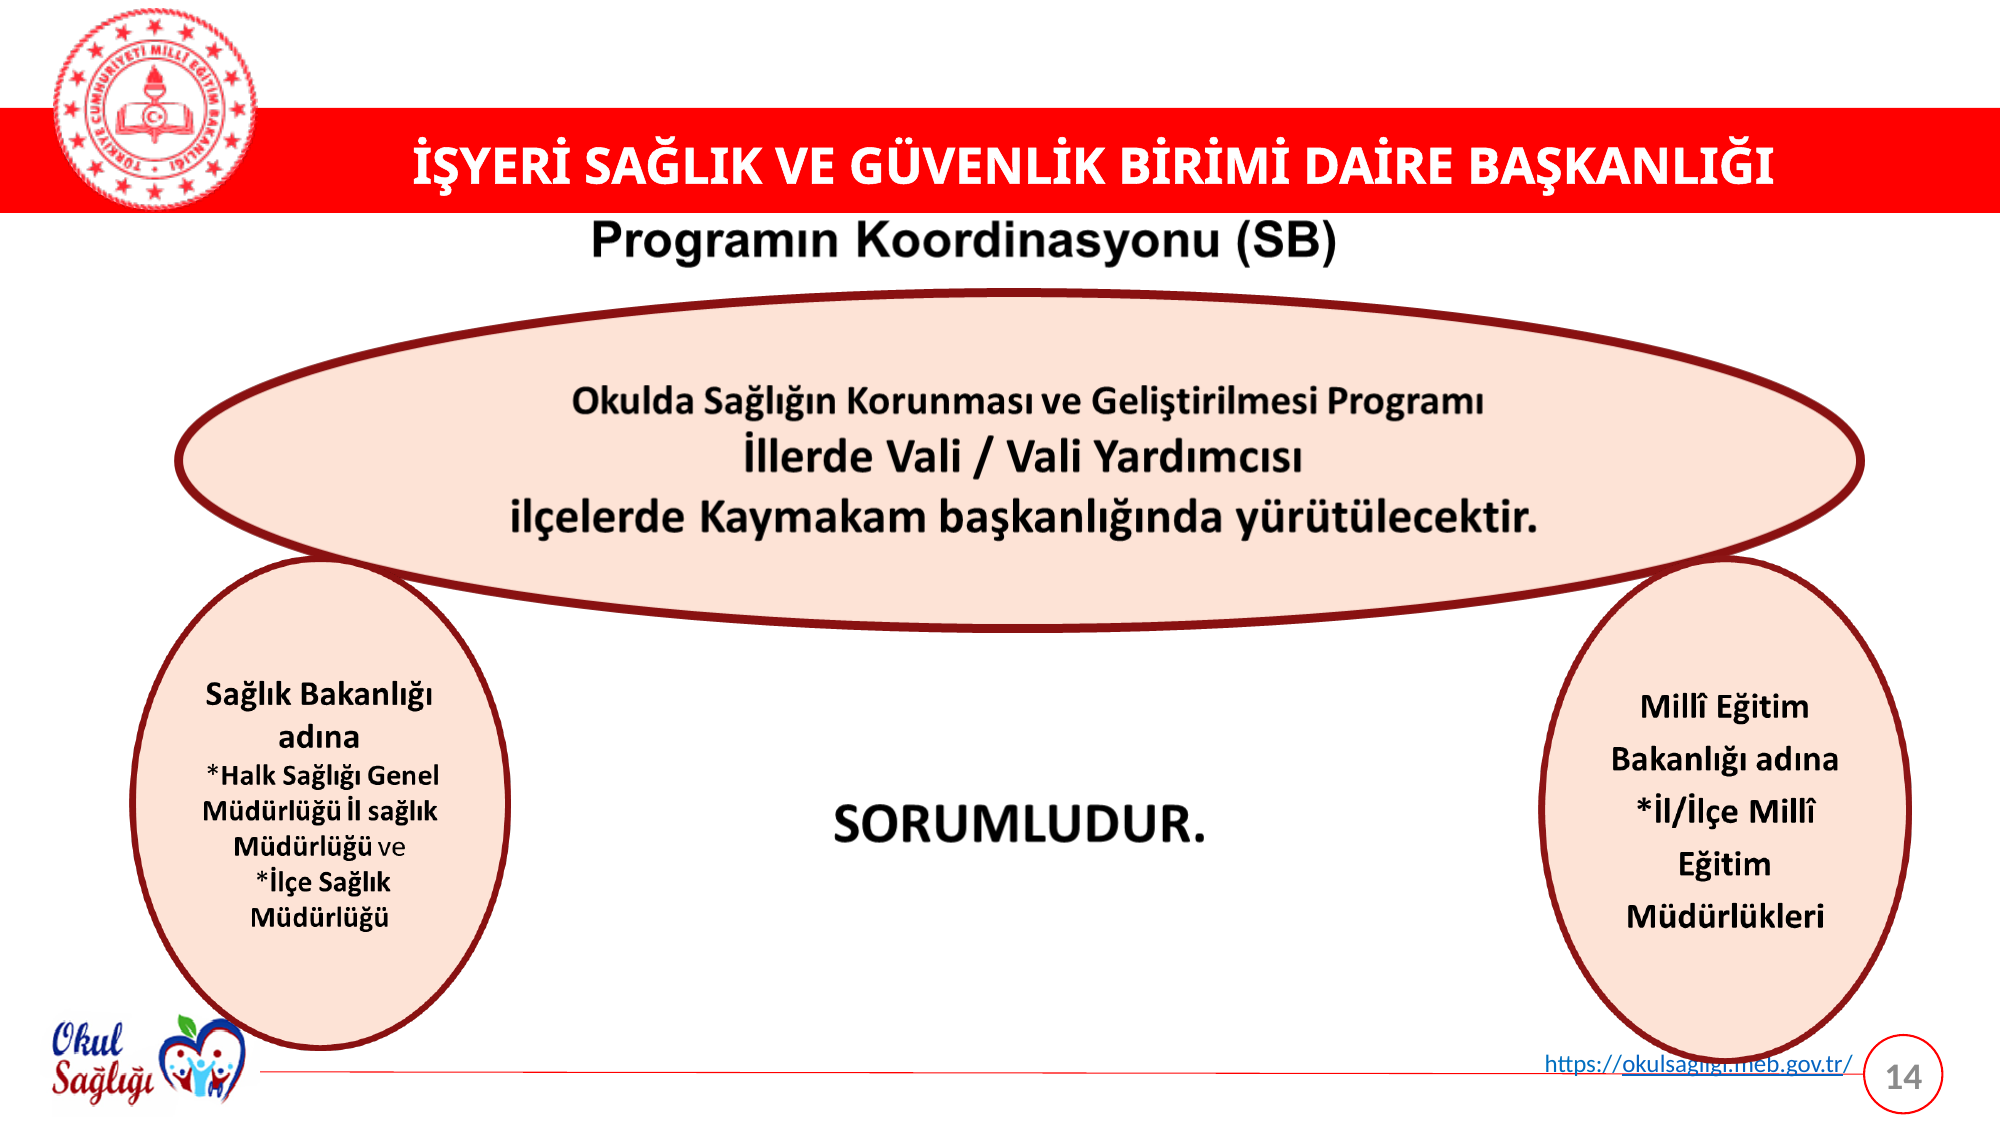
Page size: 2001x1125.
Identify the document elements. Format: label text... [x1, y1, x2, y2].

picture [797, 769, 1242, 894]
picture [53, 8, 258, 212]
picture [38, 193, 1913, 1118]
text_box https://okulsagligi.meb.gov.tr/ [1529, 1039, 1882, 1085]
slide_number 14 [1864, 1035, 1943, 1114]
